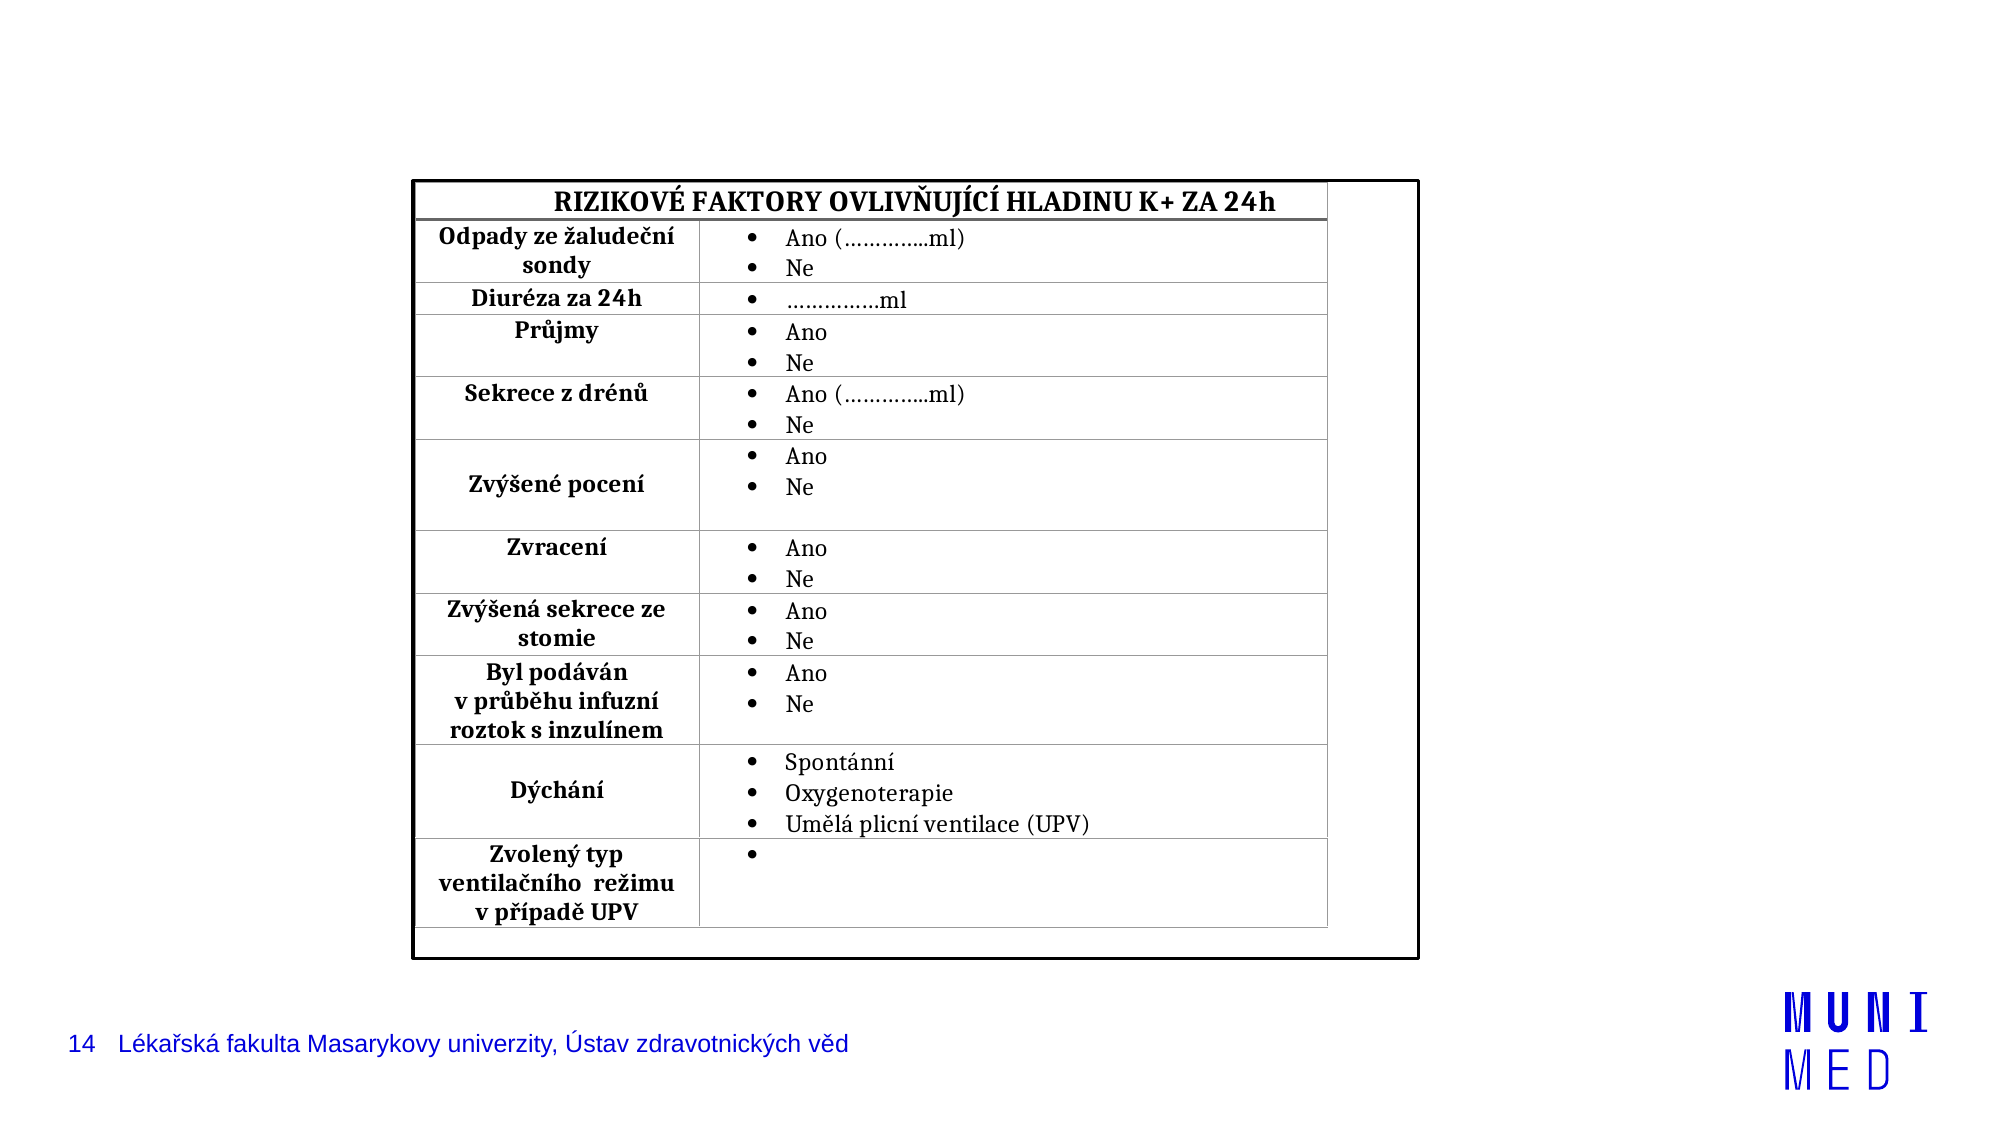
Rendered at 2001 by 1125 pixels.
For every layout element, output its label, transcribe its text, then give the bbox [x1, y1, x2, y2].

footer Lékařská fakulta Masarykovy univerzity, Ústav zdravotnických věd [118, 1021, 1418, 1063]
slide_number 14 [67, 1021, 110, 1063]
picture [414, 182, 1418, 957]
